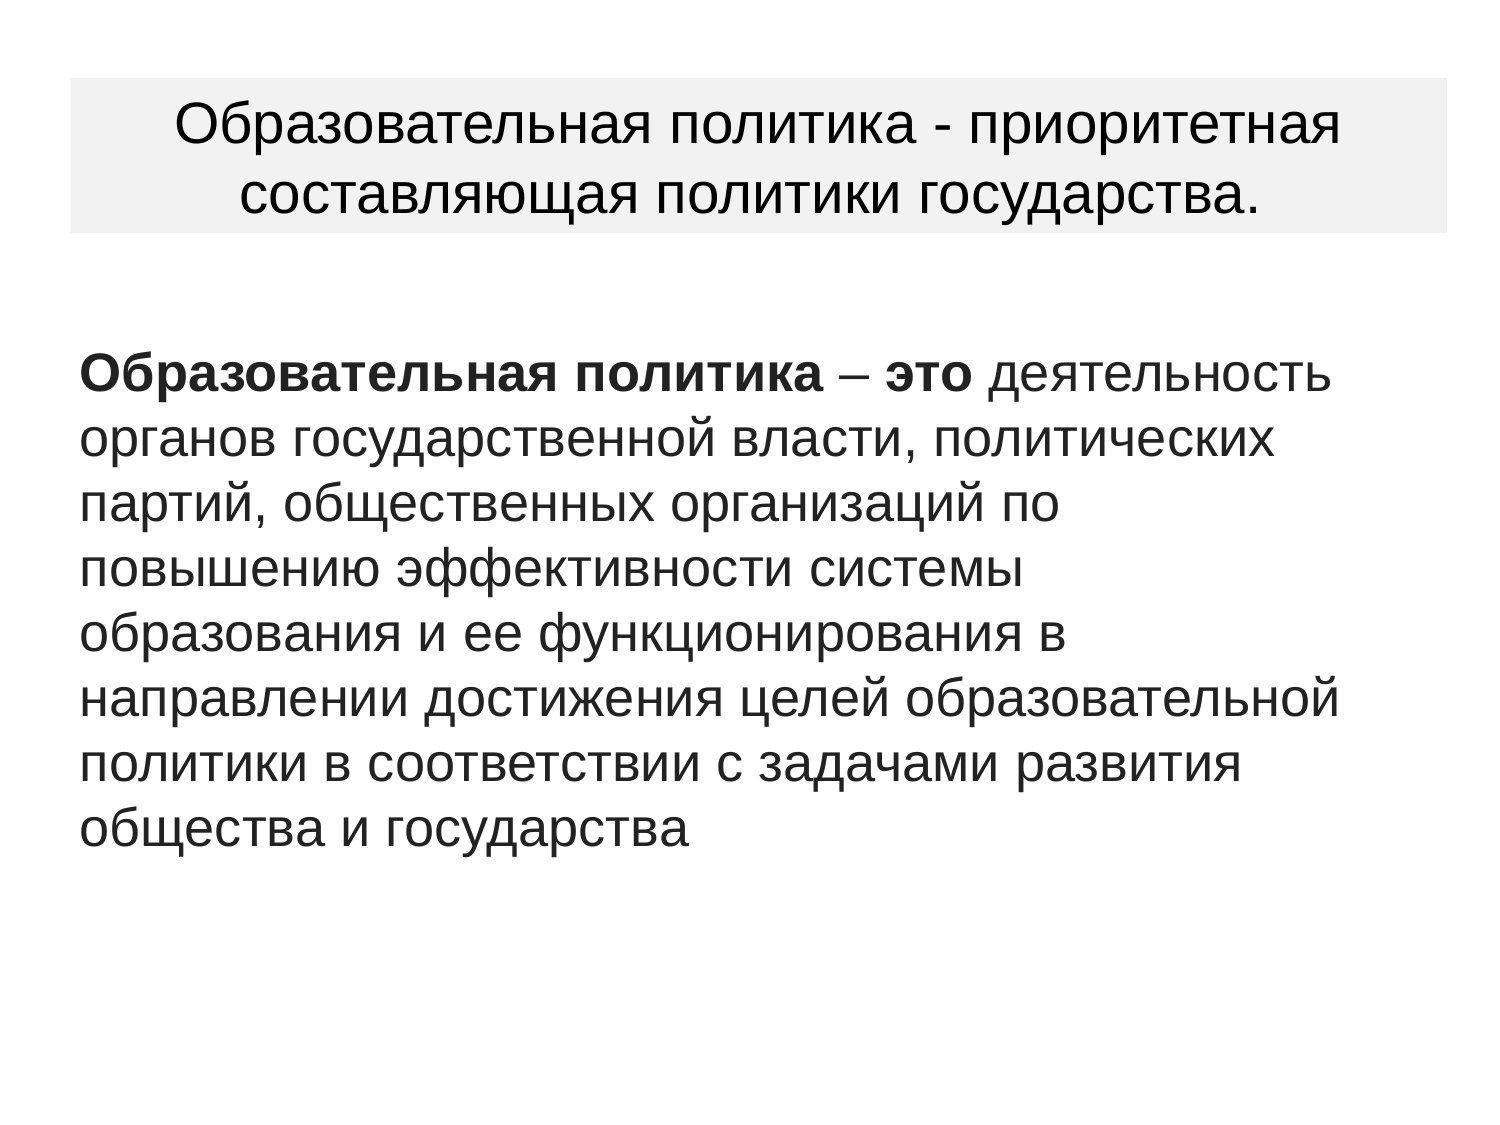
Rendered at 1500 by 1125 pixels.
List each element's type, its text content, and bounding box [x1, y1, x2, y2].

text_box Образовательная политика – это деятельность органов государственной власти, политических партий, общественных организаций по повышению эффективности системы образования и ее функционирования в направлении достижения целей образовательной политики в соответствии с задачами развития общества и государства [64, 264, 1365, 865]
text_box Образовательная политика - приоритетная составляющая политики го­сударства. [70, 78, 1447, 233]
